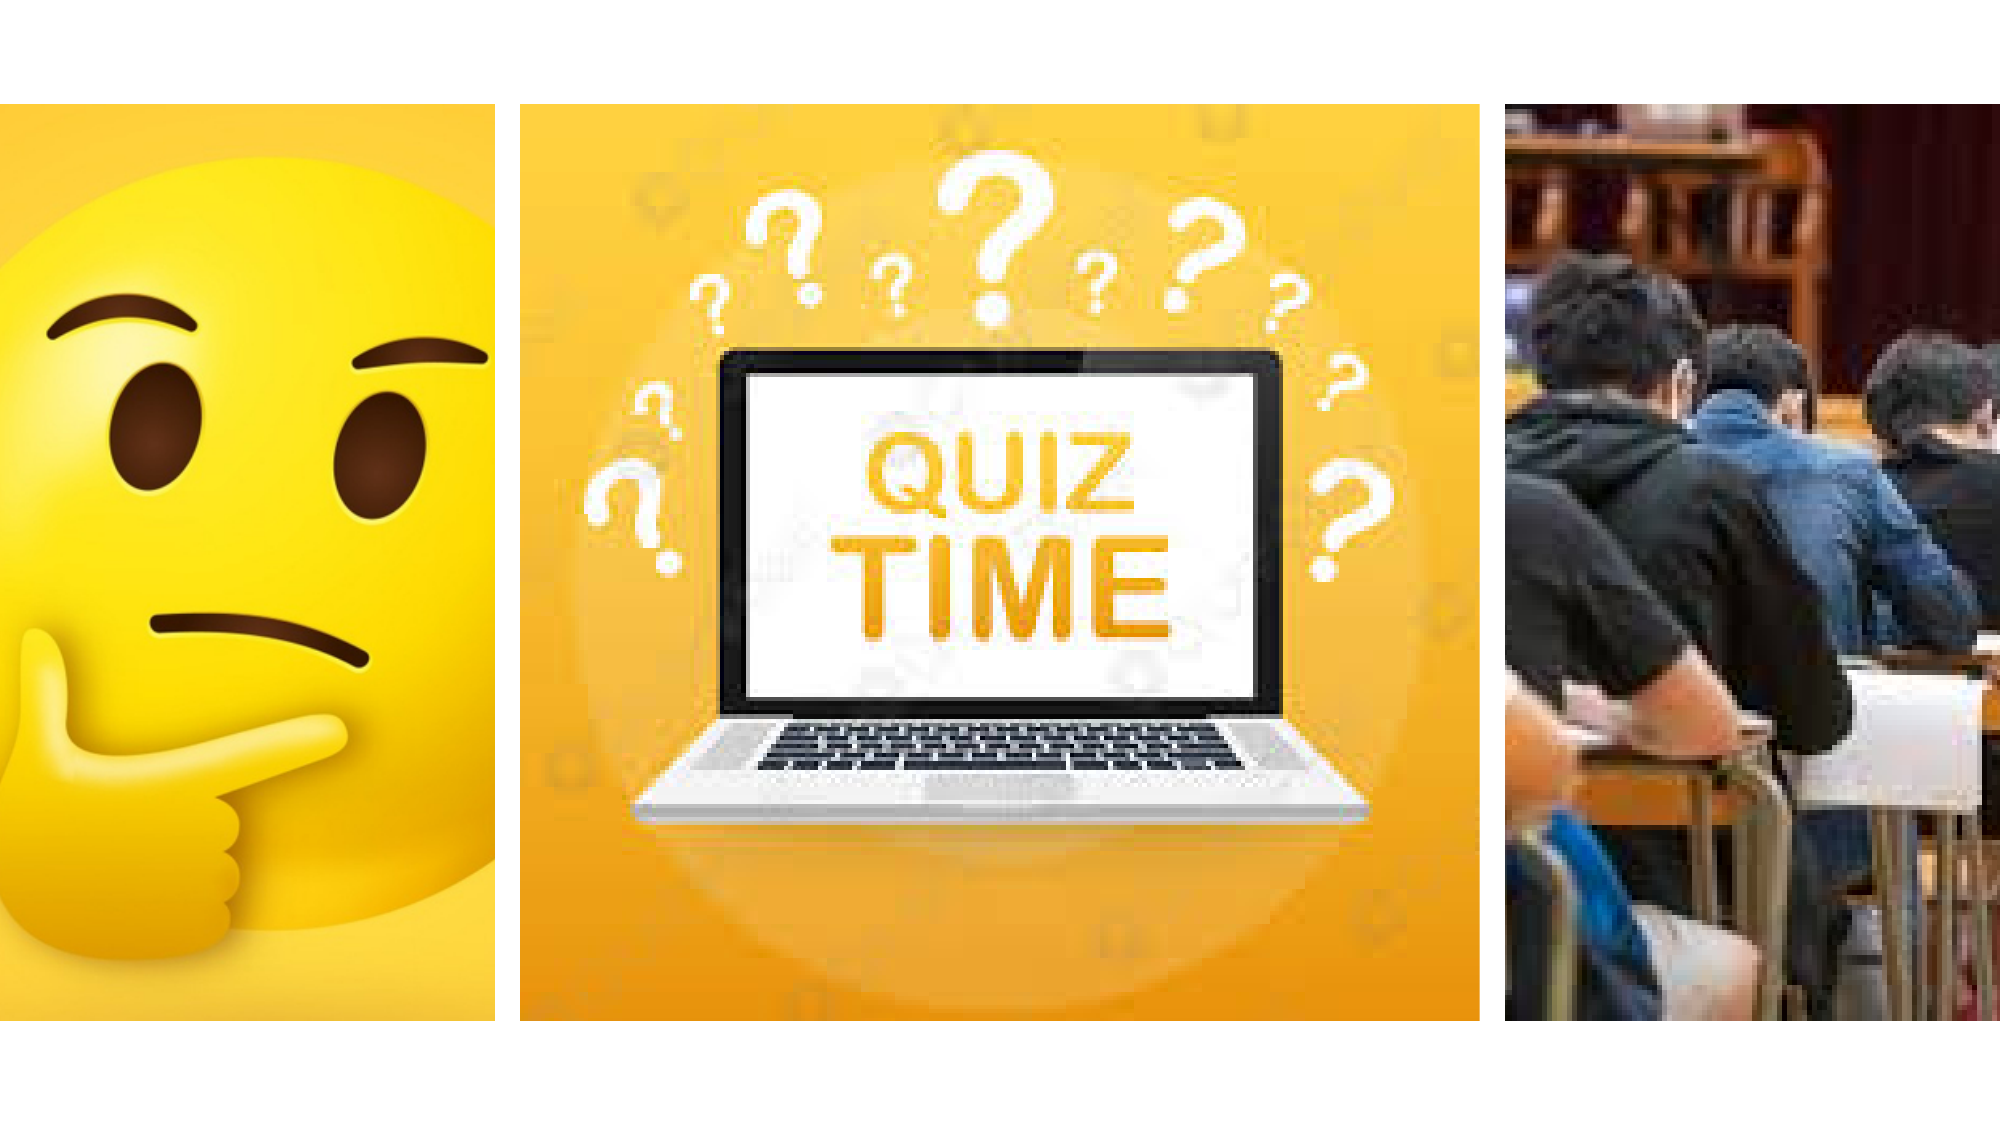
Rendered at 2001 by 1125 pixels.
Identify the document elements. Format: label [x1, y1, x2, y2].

picture [519, 104, 1480, 1021]
picture [1504, 104, 2000, 1021]
picture [0, 104, 496, 1021]
